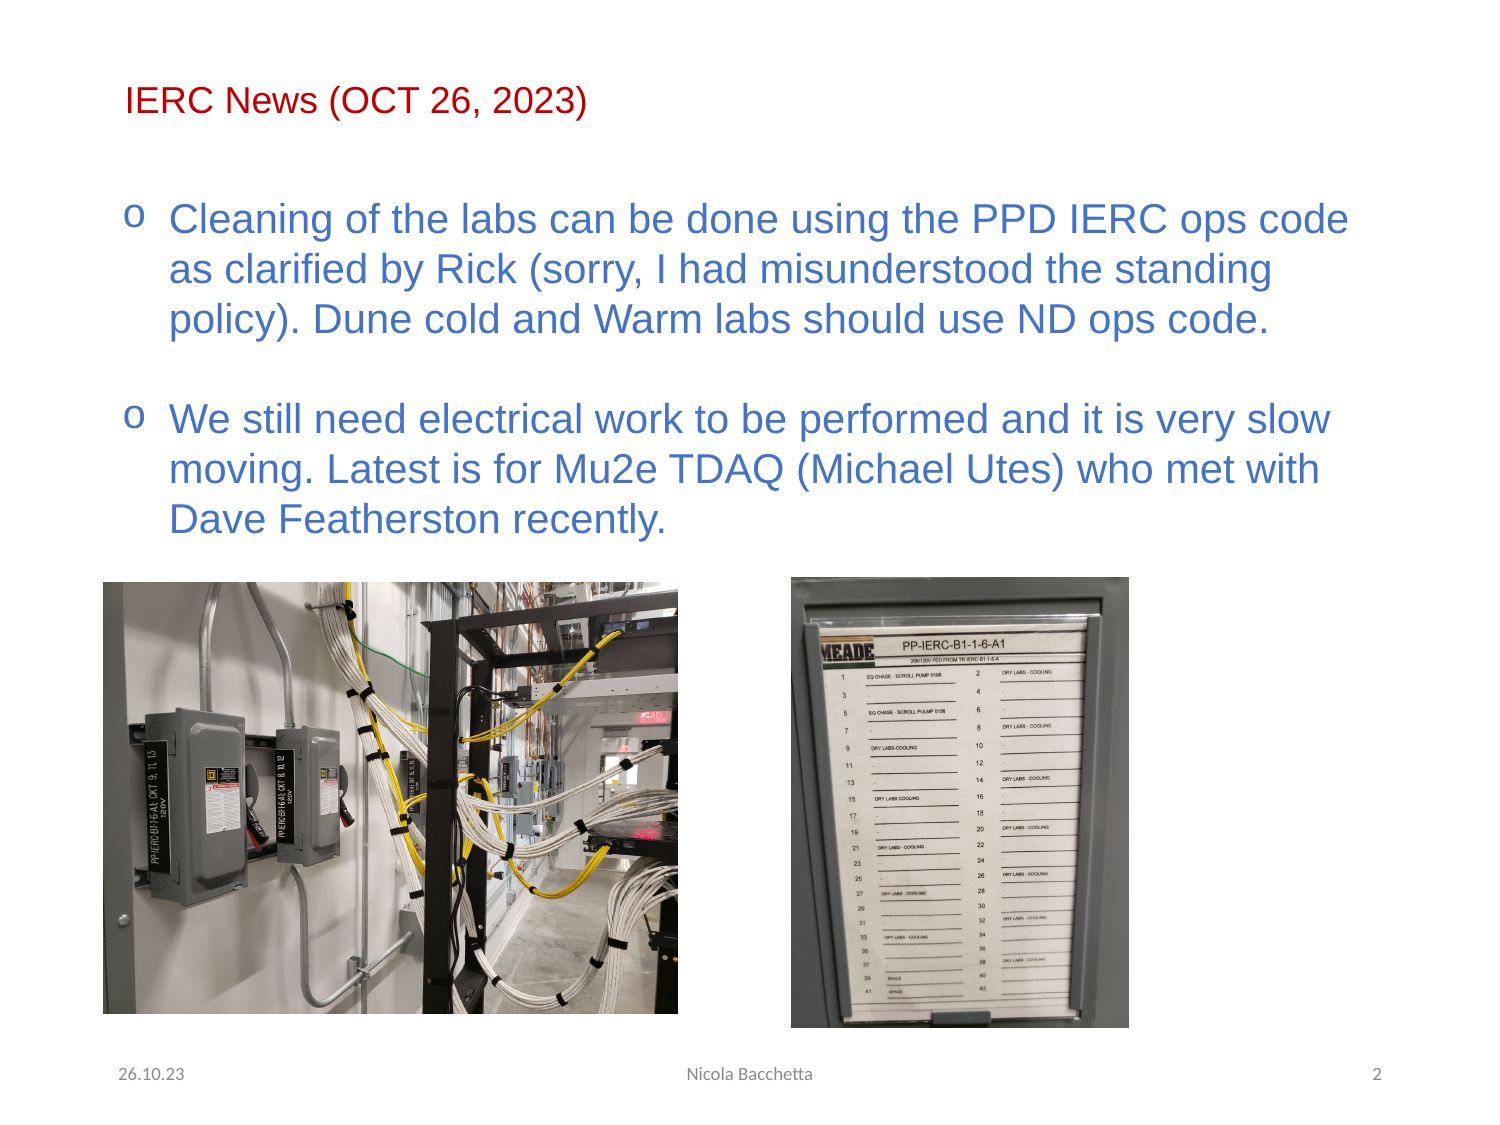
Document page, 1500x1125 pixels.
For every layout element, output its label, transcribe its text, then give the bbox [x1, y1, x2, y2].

picture [103, 582, 678, 1014]
footer Nicola Bacchetta [496, 1042, 1004, 1103]
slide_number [103, 1042, 441, 1103]
text_box IERC News (OCT 26, 2023) [109, 69, 604, 129]
picture [791, 577, 1129, 1028]
text_box Cleaning of the labs can be done using the PPD IERC ops code as clarified by Rick (sorry, I had misunderstood the standing policy). Dune cold and Warm labs should use ND ops code. We still need electrical work to be performed and it is very slow moving. Latest is for Mu2e TDAQ (Michael Utes) who met with Dave Featherston recently. [107, 184, 1400, 550]
slide_number 2 [1059, 1042, 1397, 1103]
